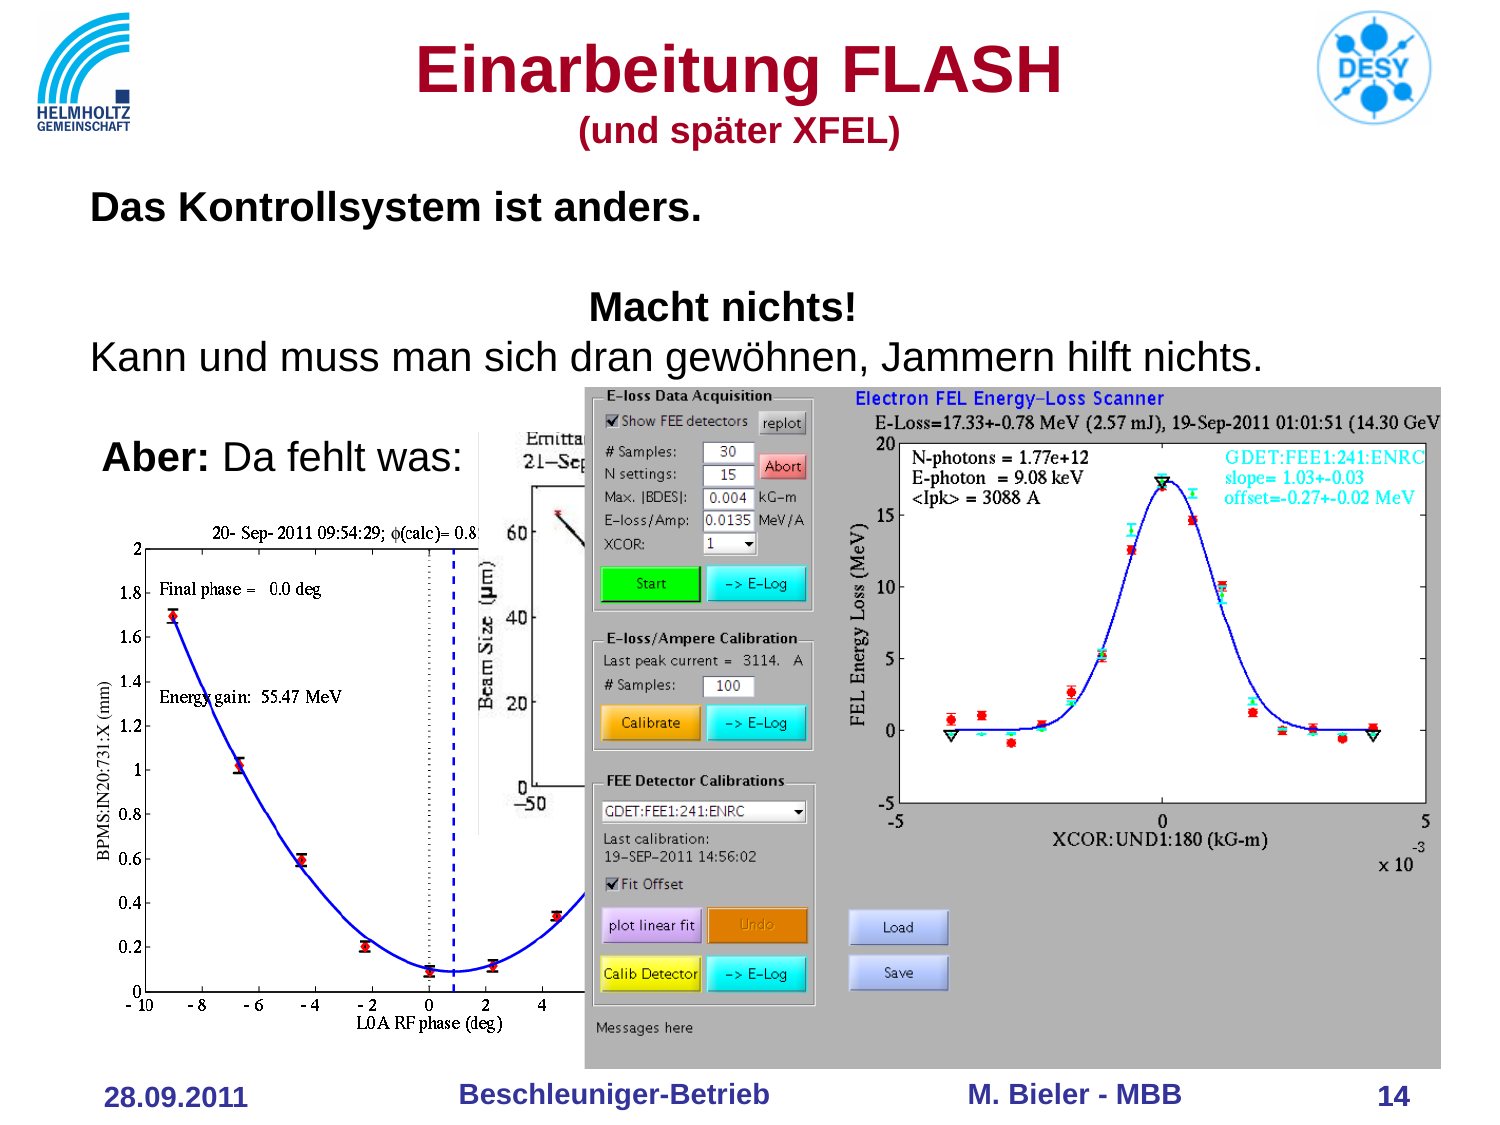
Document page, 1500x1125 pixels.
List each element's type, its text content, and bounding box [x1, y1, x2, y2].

title Einarbeitung FLASH (und später XFEL) [64, 42, 1415, 135]
picture [91, 386, 1442, 1069]
text_box Das Kontrollsystem ist anders. Macht nichts! Kann und muss man sich dran gewöhnen, Jammern hilft nichts. Aber: Da fehlt was: [74, 172, 1383, 916]
footer Beschleuniger-Betrieb M. Bieler - MBB [348, 1067, 1294, 1113]
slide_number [88, 1070, 278, 1118]
text_box 14 [1340, 1077, 1425, 1114]
picture [1316, 10, 1433, 126]
